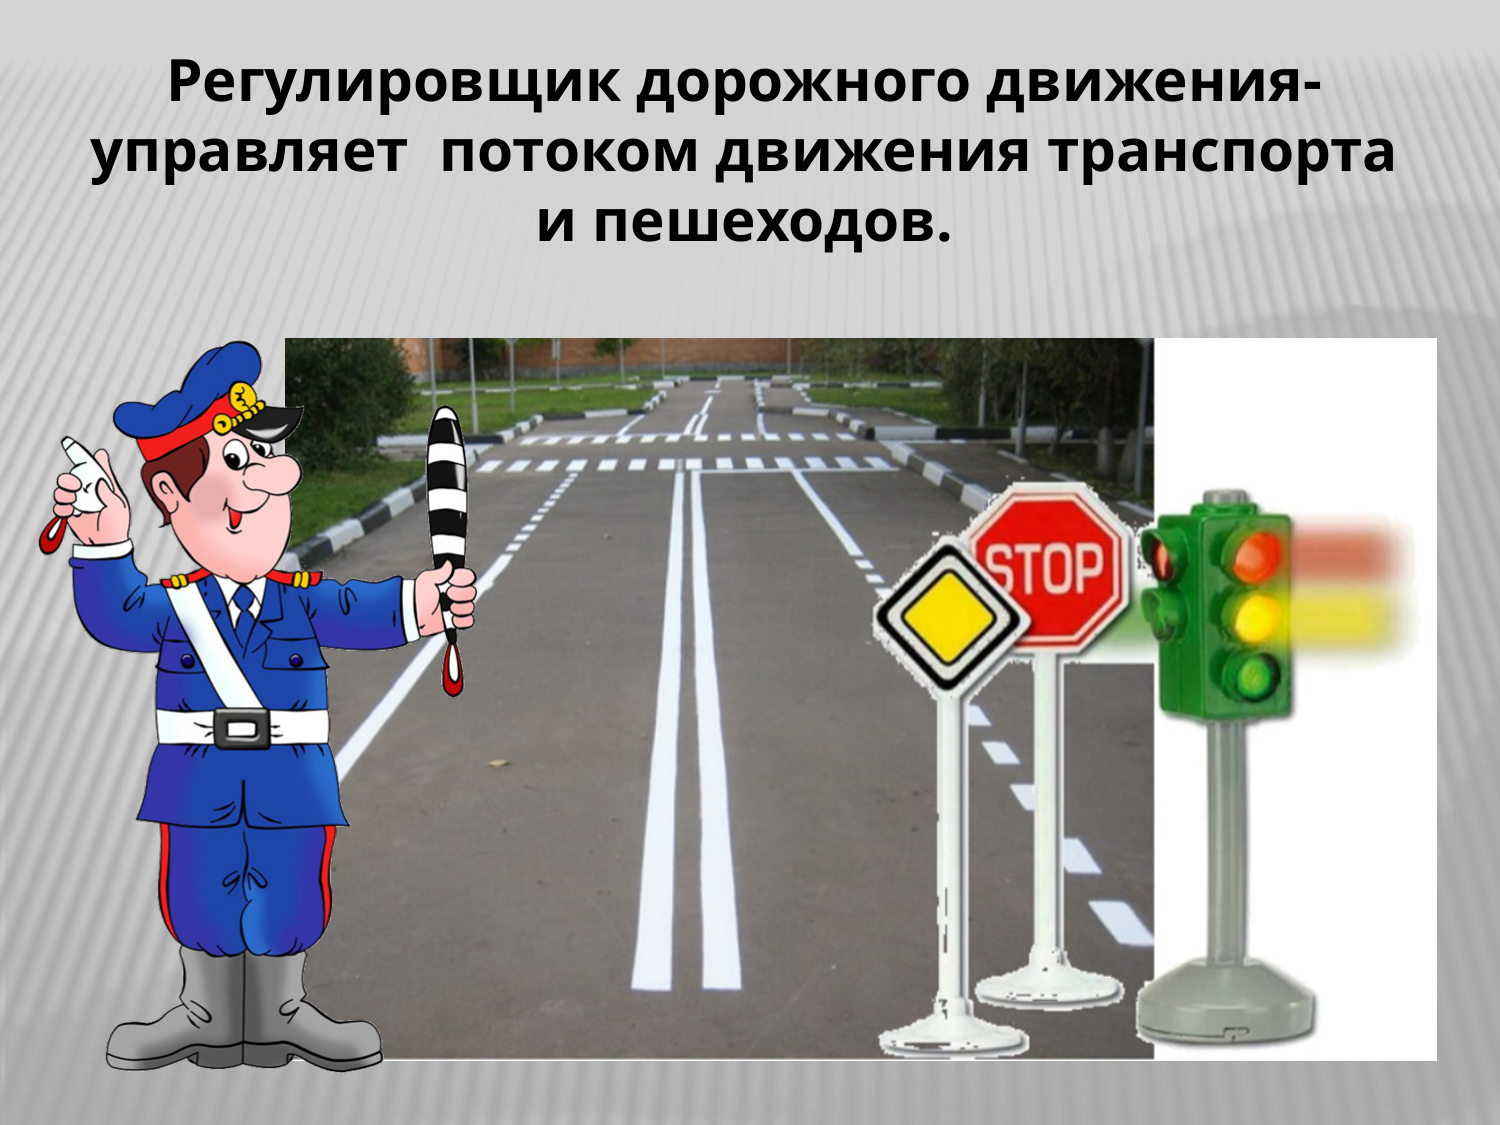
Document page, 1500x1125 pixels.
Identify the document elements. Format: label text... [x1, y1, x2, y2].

picture [0, 297, 522, 1125]
picture [524, 337, 1437, 1061]
text_box Регулировщик дорожного движения-управляет потоком движения транспорта и пешеходов. [47, 35, 1442, 261]
